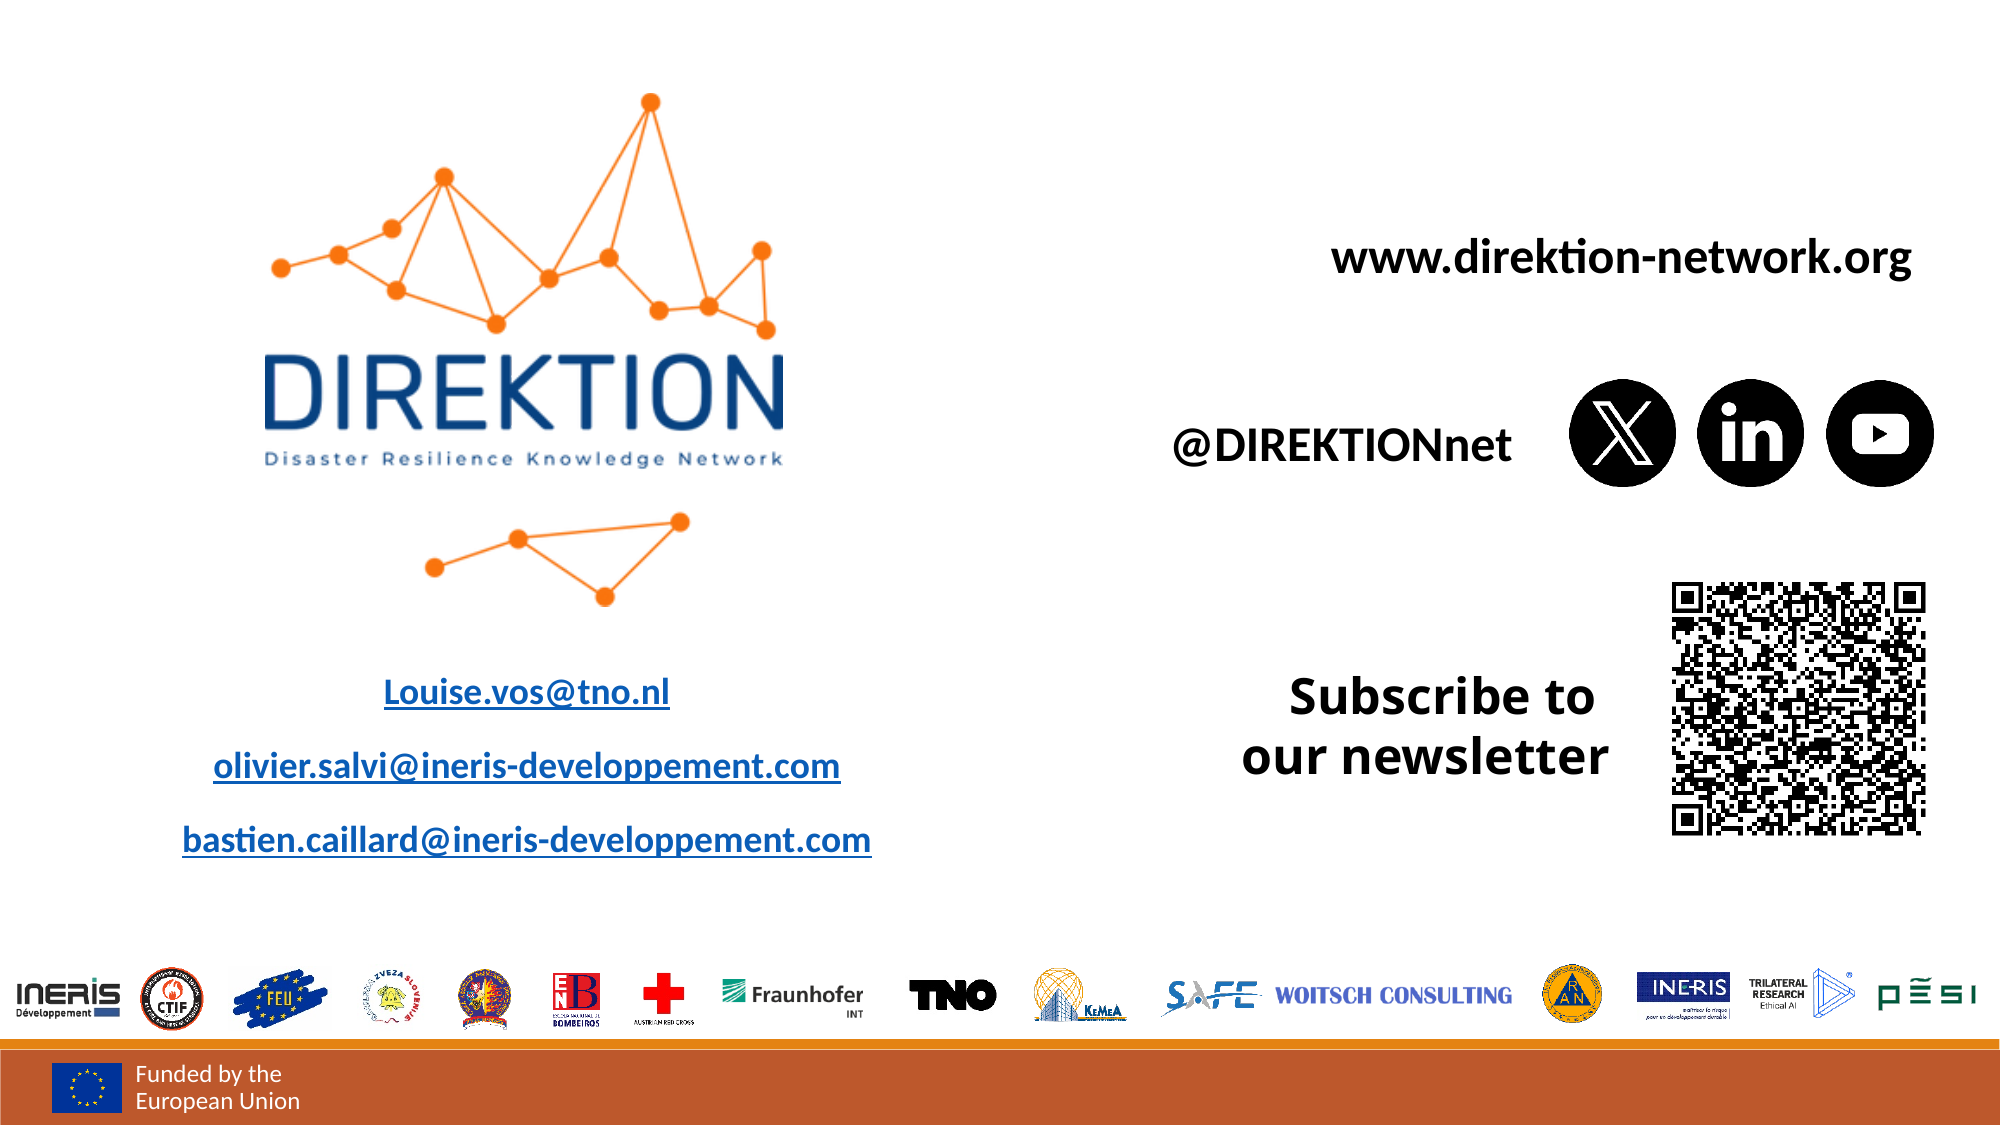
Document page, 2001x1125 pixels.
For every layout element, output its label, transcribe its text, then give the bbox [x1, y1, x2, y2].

picture [1149, 971, 1534, 1025]
picture [1876, 975, 1978, 1012]
picture [1670, 581, 1926, 837]
picture [357, 963, 426, 1032]
picture [1030, 966, 1128, 1022]
picture [138, 965, 205, 1032]
picture [12, 950, 123, 1062]
picture [265, 93, 783, 608]
picture [1541, 963, 1602, 1024]
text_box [52, 1059, 371, 1117]
picture [887, 964, 1014, 1028]
text_box Subscribe to our newsletter [1208, 657, 1625, 793]
picture [620, 955, 706, 1042]
picture [721, 978, 864, 1019]
picture [1749, 967, 1855, 1018]
text_box www.direktion-network.org [1189, 186, 1928, 291]
picture [1636, 971, 1730, 1021]
picture [458, 969, 511, 1031]
subtitle Louise.vos@tno.nl olivier.salvi@ineris-developpement.com bastien.caillard@ineris-developpement.com [87, 630, 961, 897]
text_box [1126, 377, 1934, 488]
picture [227, 965, 332, 1032]
picture [541, 964, 610, 1033]
